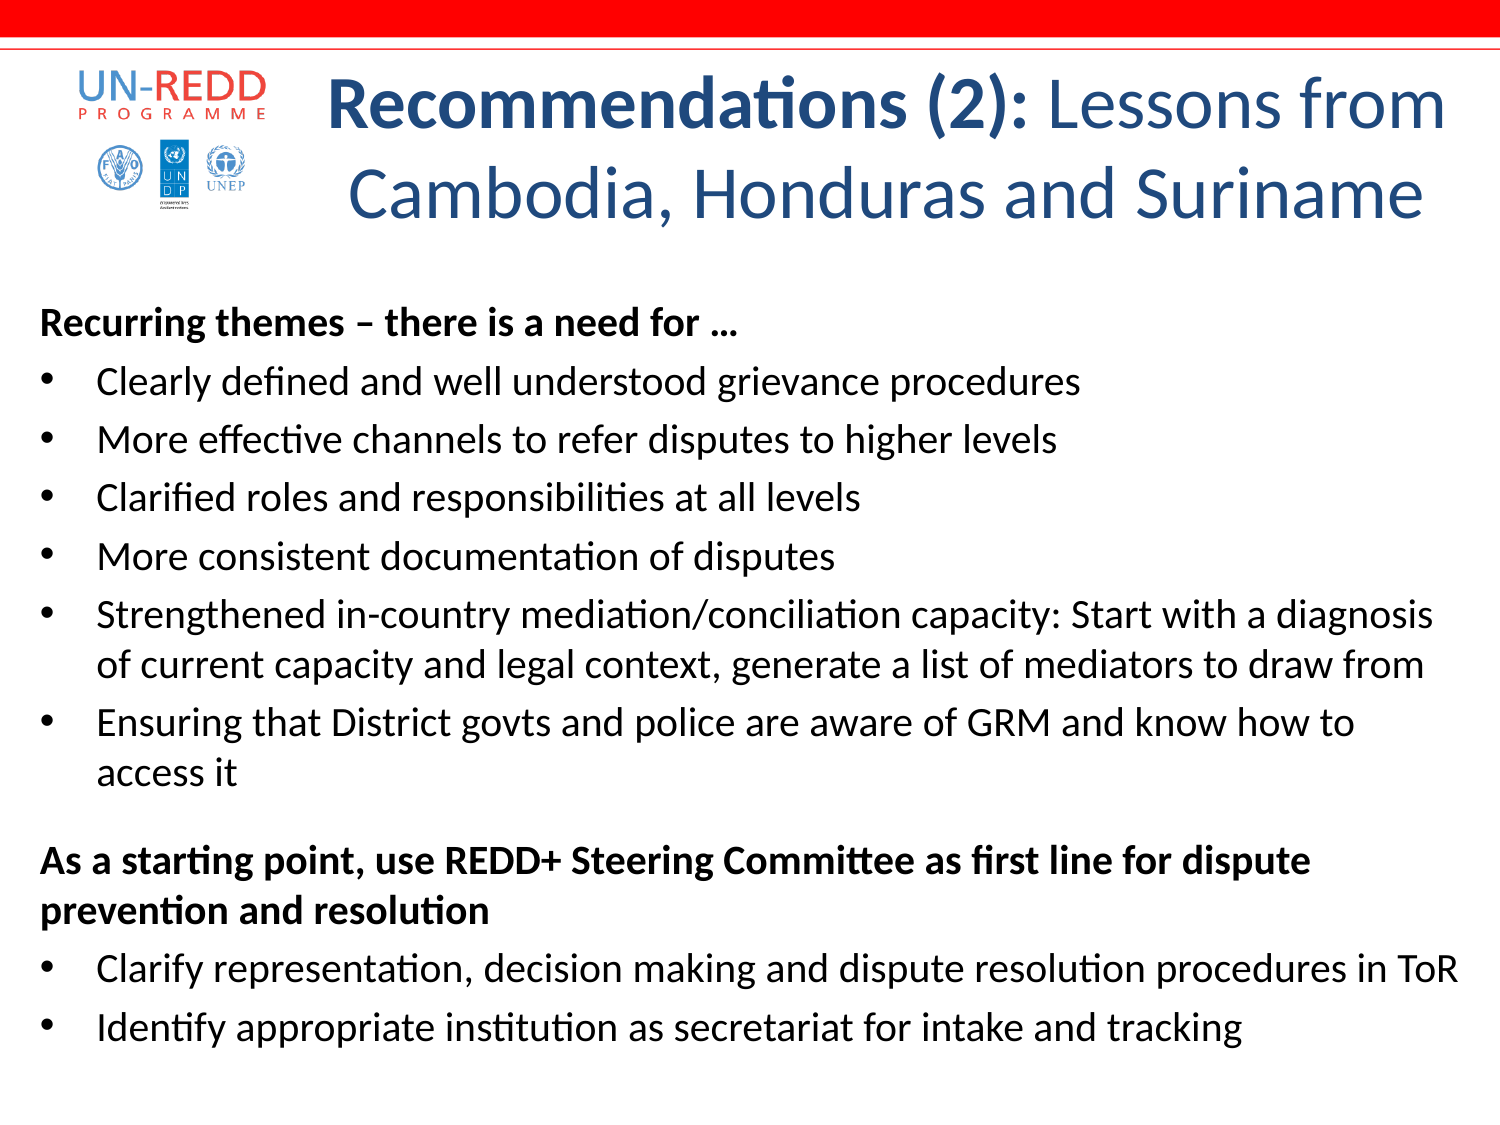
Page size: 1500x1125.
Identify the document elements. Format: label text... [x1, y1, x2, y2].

title Recommendations (2): Lessons from Cambodia, Honduras and Suriname [275, 50, 1500, 238]
list Recurring themes – there is a need for … Clearly defined and well understood grievance procedures More effective channels to refer disputes to higher levels Clarified roles and responsibilities at all levels More consistent documentation of disputes Strengthened in-country mediation/conciliation capacity: Start with a diagnosis of current capacity and legal context, generate a list of mediators to draw from Ensuring that District govts and police are aware of GRM and know how to access it As a starting point, use REDD+ Steering Committee as first line for dispute prevention and resolution Clarify representation, decision making and dispute resolution procedures in ToR Identify appropriate institution as secretariat for intake and tracking [24, 287, 1475, 1125]
picture [75, 64, 275, 215]
